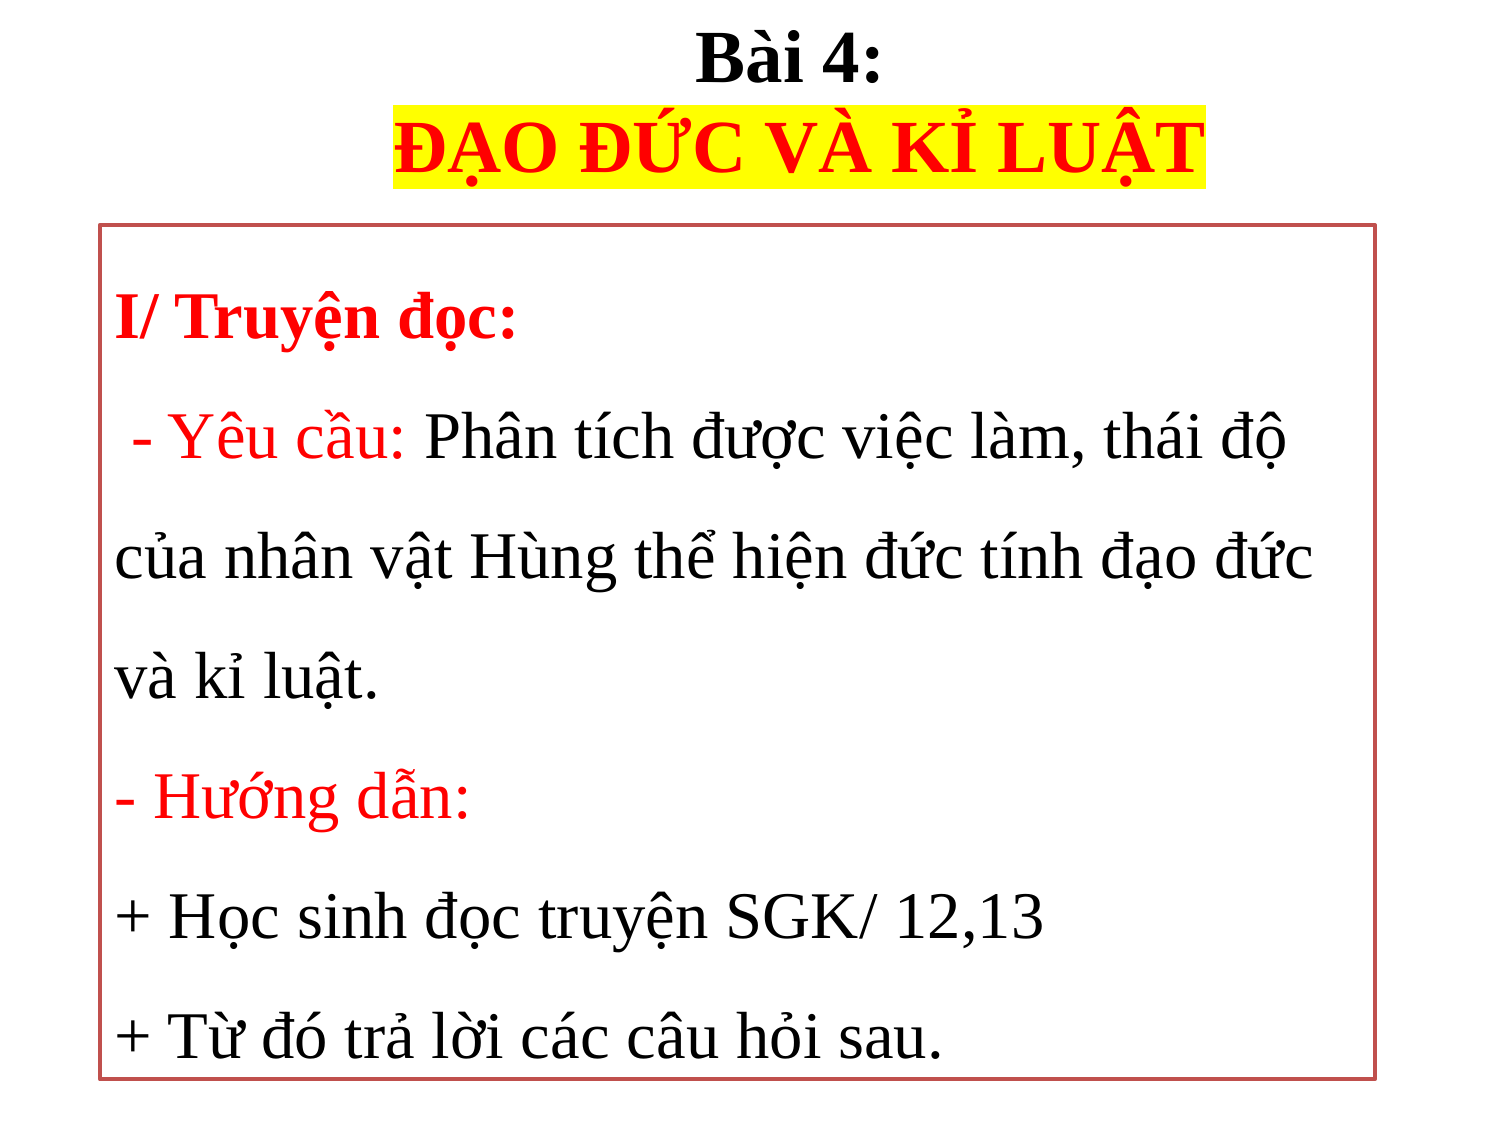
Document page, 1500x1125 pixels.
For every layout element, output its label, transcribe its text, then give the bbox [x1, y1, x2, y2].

text_box Bài 4: ĐẠO ĐỨC VÀ KỈ LUẬT [337, 0, 1263, 195]
text_box I/ Truyện đọc: - Yêu cầu: Phân tích được việc làm, thái độ của nhân vật Hùng thể hiện đức tính đạo đức và kỉ luật. - Hướng dẫn: + Học sinh đọc truyện SGK/ 12,13 + Từ đó trả lời các câu hỏi sau. [98, 223, 1377, 1081]
